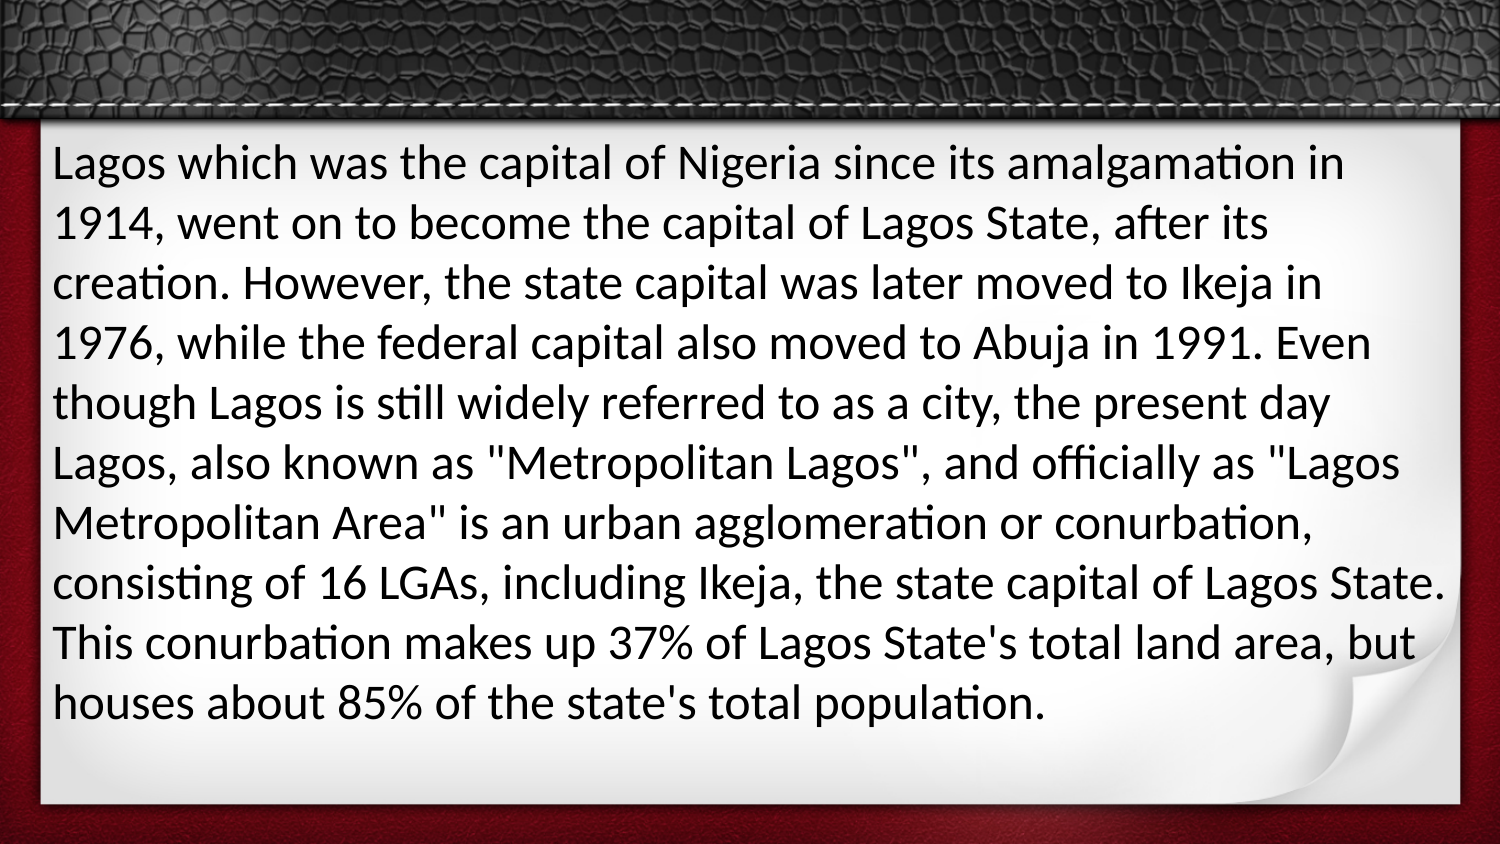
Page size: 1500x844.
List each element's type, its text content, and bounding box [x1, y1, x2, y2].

picture [0, 0, 1500, 844]
text_box Lagos which was the capital of Nigeria since its amalgamation in 1914, went on to become the capital of Lagos State, after its creation. However, the state capital was later moved to Ikeja in 1976, while the federal capital also moved to Abuja in 1991. Even though Lagos is still widely referred to as a city, the present day Lagos, also known as "Metropolitan Lagos", and officially as "Lagos Metropolitan Area" is an urban agglomeration or conurbation, consisting of 16 LGAs, including Ikeja, the state capital of Lagos State. This conurbation makes up 37% of Lagos State's total land area, but houses about 85% of the state's total population. [37, 121, 1463, 737]
